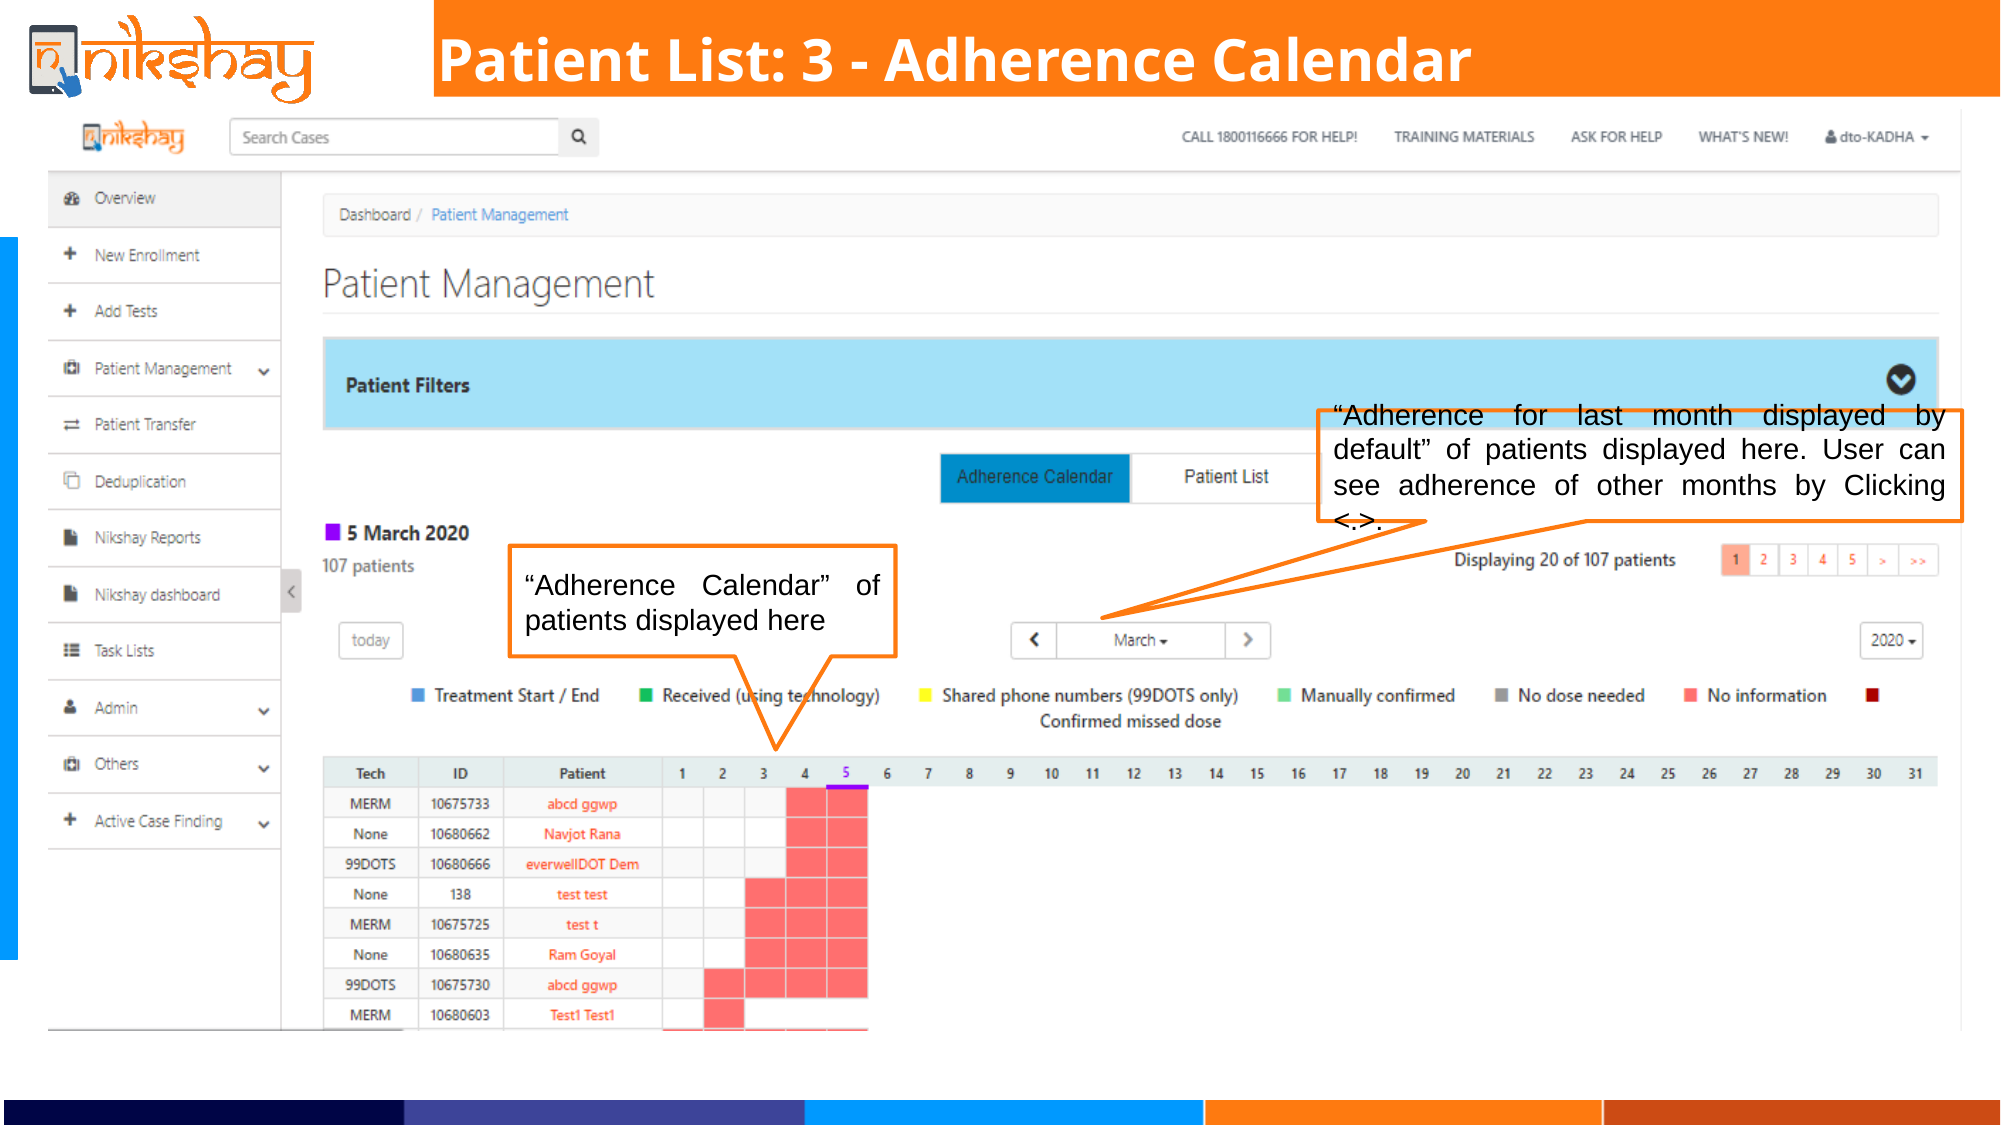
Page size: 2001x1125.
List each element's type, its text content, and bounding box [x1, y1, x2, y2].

text_box Patient List: 3 - Adherence Calendar view [422, 15, 1603, 102]
picture [4, 1100, 2001, 1125]
picture [21, 0, 1963, 1031]
